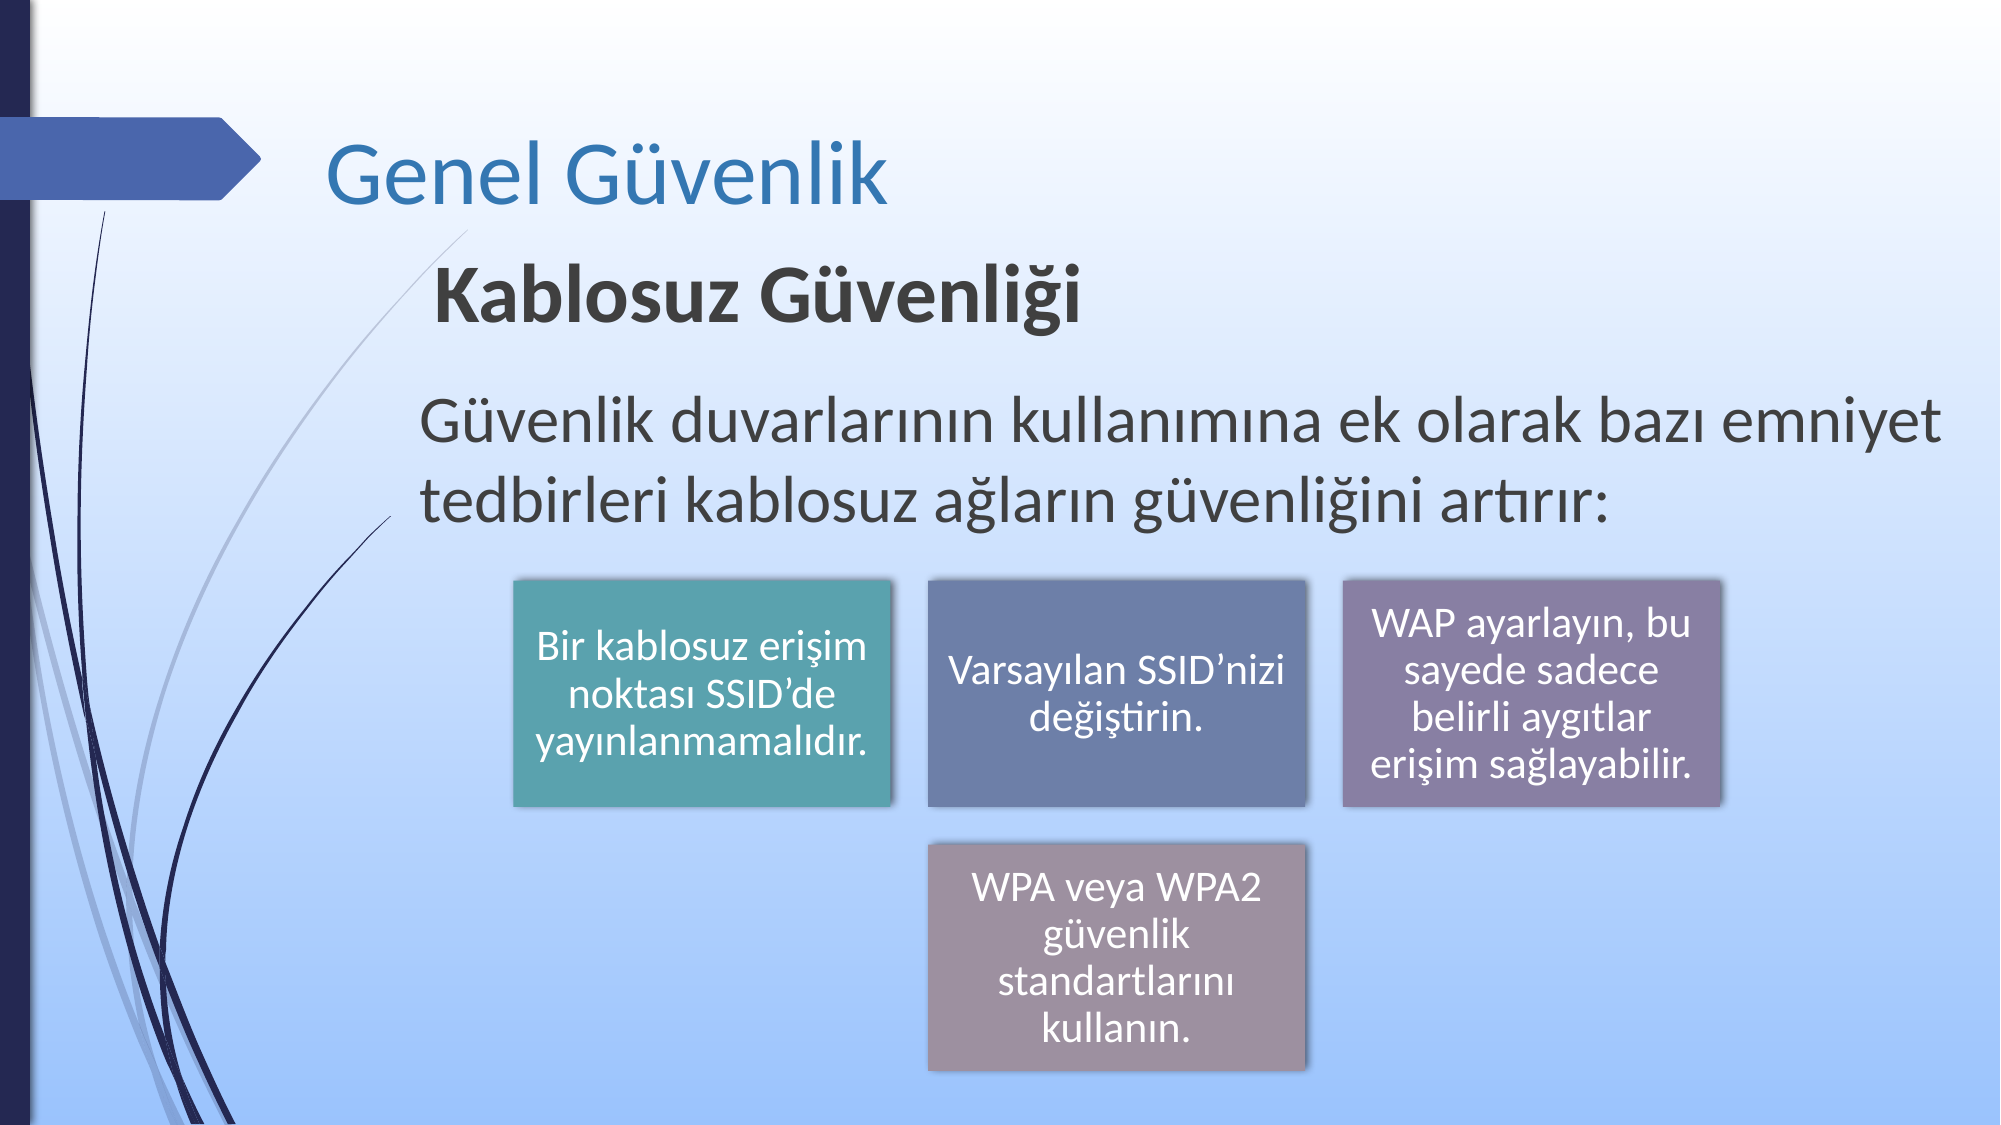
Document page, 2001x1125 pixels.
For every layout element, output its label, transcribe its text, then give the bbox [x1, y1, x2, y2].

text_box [310, 579, 1924, 1072]
text_box Güvenlik duvarlarının kullanımına ek olarak bazı emniyet tedbirleri kablosuz ağların güvenliğini artırır: [404, 368, 1992, 590]
title Genel Güvenlik [310, 105, 1773, 316]
text_box Kablosuz Güvenliği [419, 231, 2000, 400]
